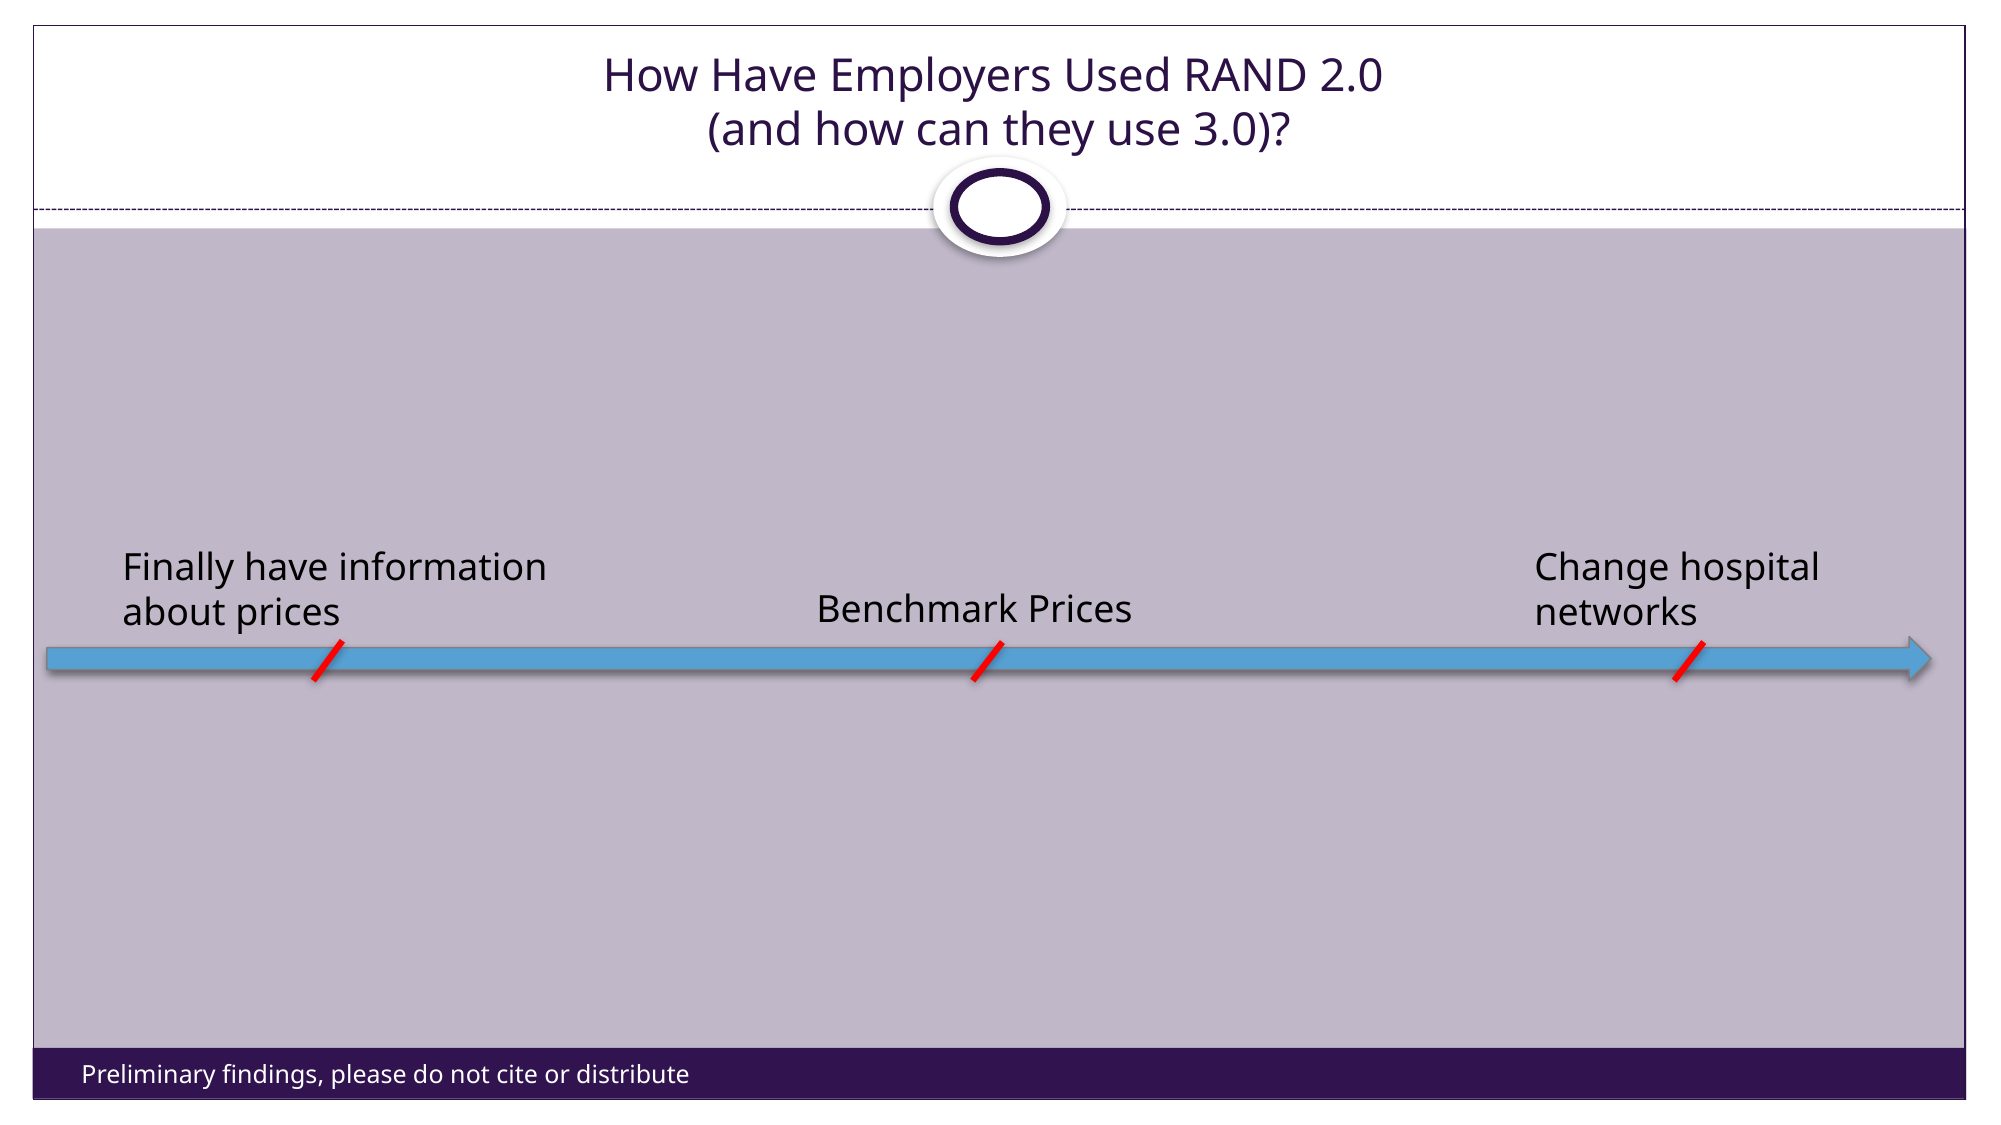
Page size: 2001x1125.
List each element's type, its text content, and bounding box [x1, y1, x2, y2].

text_box [349, 646, 967, 671]
text_box [46, 646, 307, 671]
footer Preliminary findings, please do not cite or distribute [66, 1051, 850, 1112]
text_box Change hospital networks [1519, 535, 1893, 641]
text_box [972, 641, 1003, 681]
text_box Benchmark Prices [801, 577, 1197, 638]
text_box Finally have information about prices [107, 535, 578, 641]
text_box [1673, 641, 1704, 681]
title How Have Employers Used RAND 2.0 (and how can they use 3.0)? [66, 37, 1933, 162]
text_box [1710, 635, 1932, 682]
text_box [312, 641, 343, 681]
text_box [1009, 646, 1668, 671]
